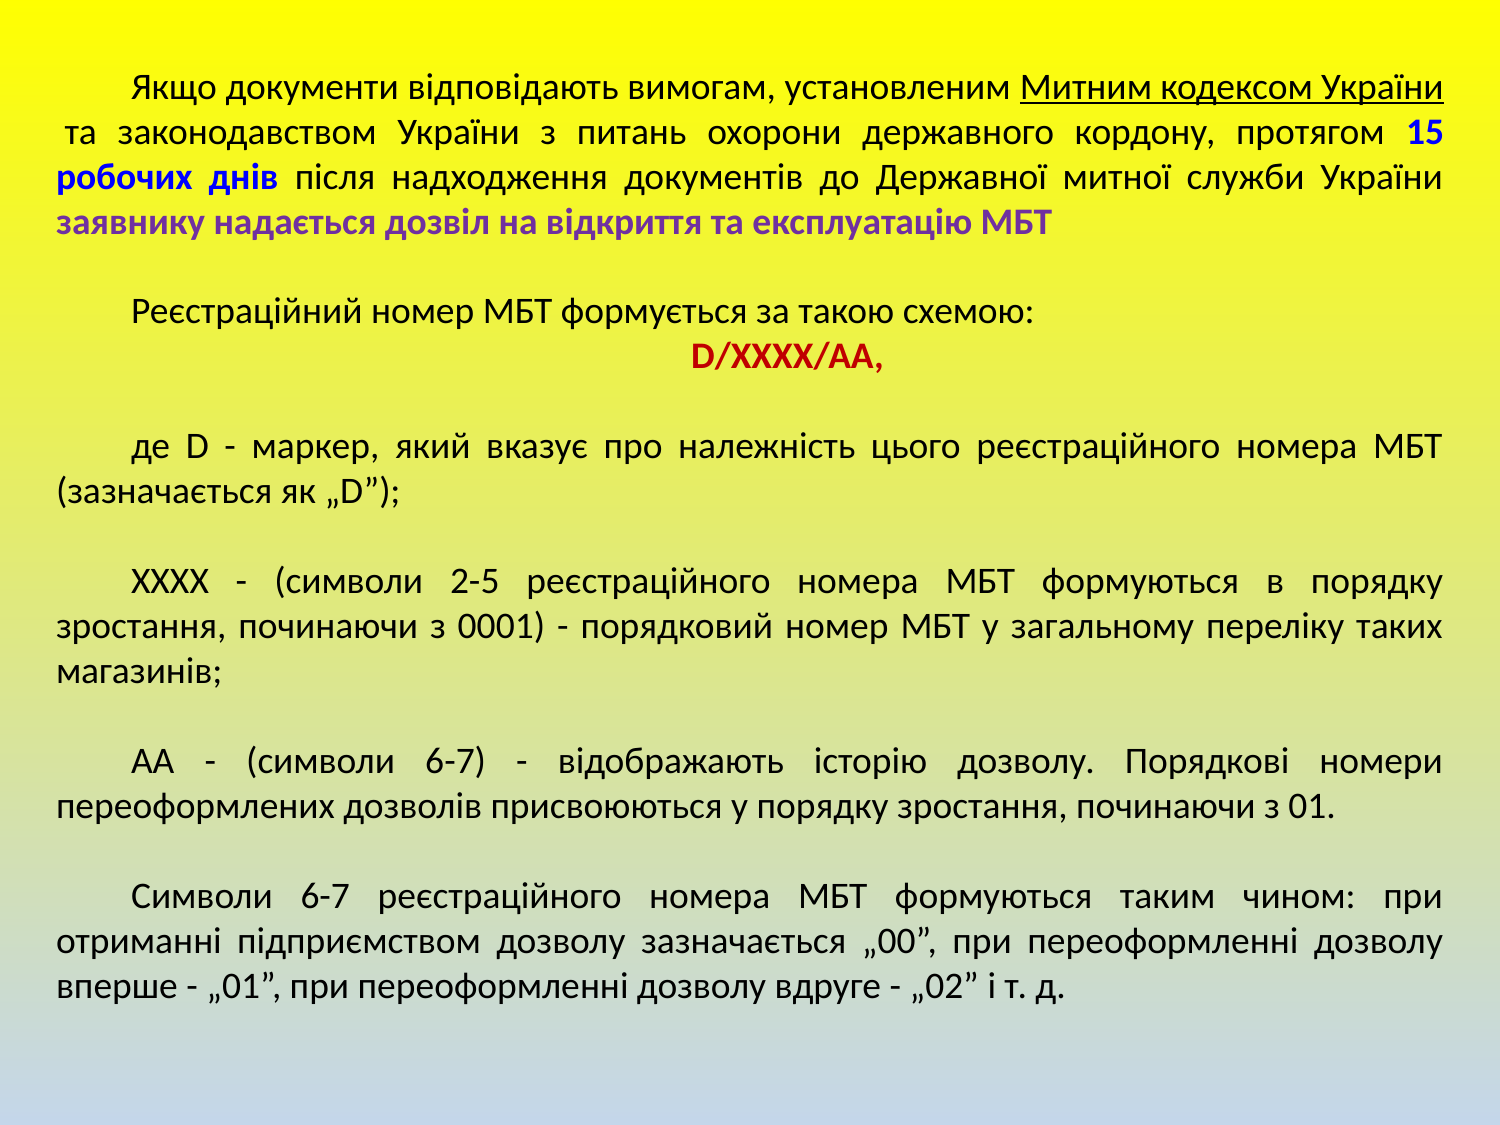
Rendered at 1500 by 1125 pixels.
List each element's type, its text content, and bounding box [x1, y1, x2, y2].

text_box Якщо документи відповідають вимогам, установленим Митним кодексом України та законодавством України з питань охорони державного кордону, протягом 15 робочих днів після надходження документів до Державної митної служби України заявнику надається дозвіл на відкриття та експлуатацію МБТ [41, 54, 1459, 250]
text_box Реєстраційний номер МБТ формується за такою схемою: D/XXXX/AА, де D - маркер, який вказує про належність цього реєстраційного номера МБТ (зазначається як „D”); XXXX - (символи 2-5 реєстраційного номера МБТ формуються в порядку зростання, починаючи з 0001) - порядковий номер МБТ у загальному переліку таких магазинів; AА - (символи 6-7) - відображають історію дозволу. Порядкові номери переоформлених дозволів присвоюються у порядку зростання, починаючи з 01. Символи 6-7 реєстраційного номера МБТ формуються таким чином: при отриманні підприємством дозволу зазначається „00”, при переоформленні дозволу вперше - „01”, при переоформленні дозволу вдруге - „02” і т. д. [41, 278, 1459, 1014]
